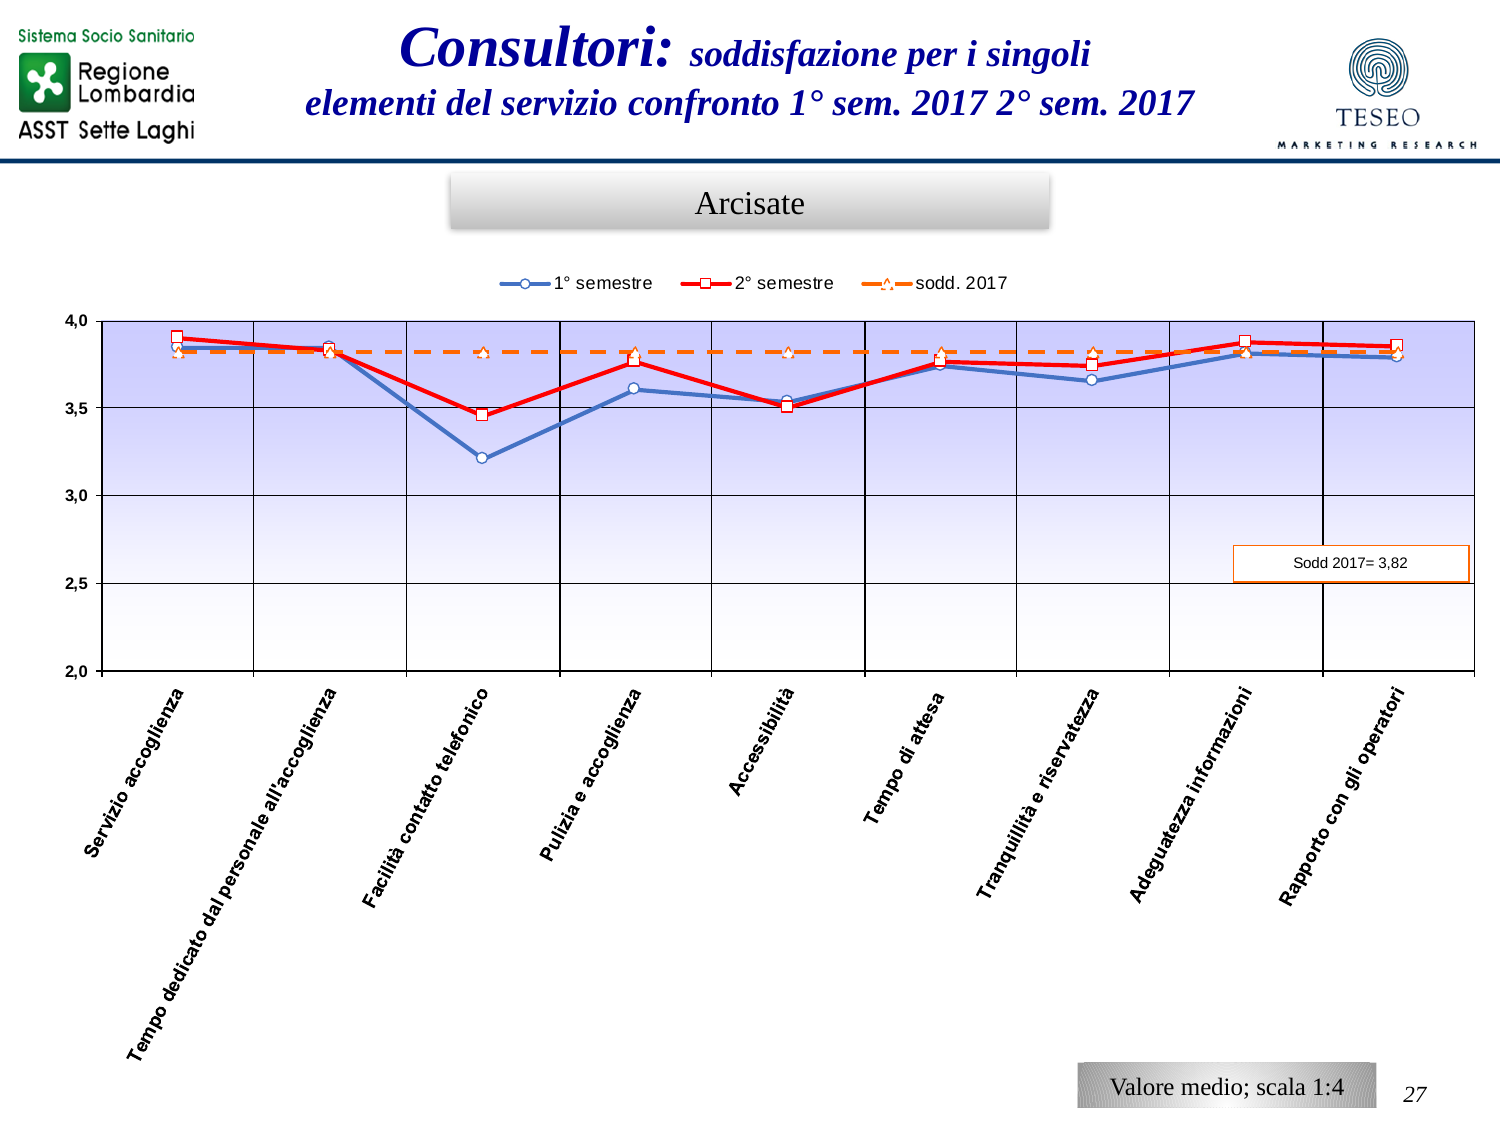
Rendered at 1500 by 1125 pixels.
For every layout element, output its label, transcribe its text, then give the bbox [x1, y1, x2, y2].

picture [19, 26, 194, 148]
picture [21, 256, 1479, 1086]
picture [1294, 30, 1481, 149]
text_box Arcisate [451, 173, 1049, 229]
text_box Valore medio; scala 1:4 [1077, 1093, 1377, 1108]
text_box Consultori: soddisfazione per i singoli elementi del servizio confronto 1° sem. 2017 2° sem. 2017 [206, 25, 1294, 151]
